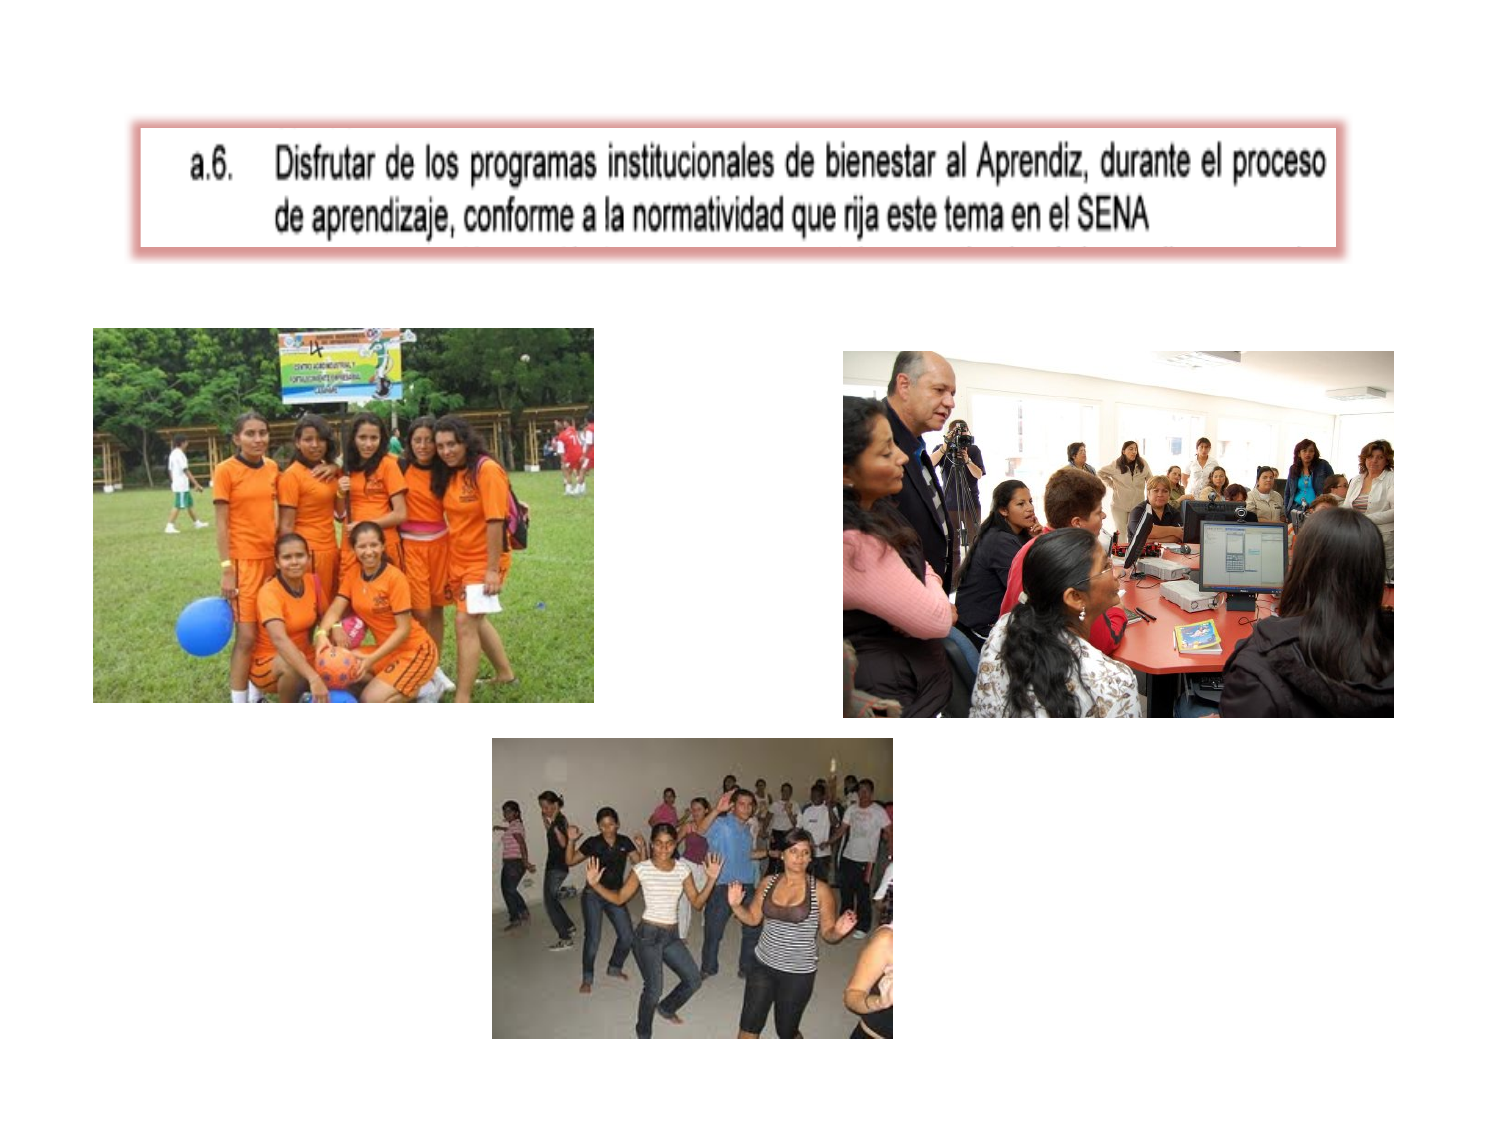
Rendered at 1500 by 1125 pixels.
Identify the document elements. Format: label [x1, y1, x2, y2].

picture [491, 737, 893, 1039]
picture [843, 351, 1394, 718]
picture [140, 128, 1337, 248]
picture [93, 327, 594, 704]
